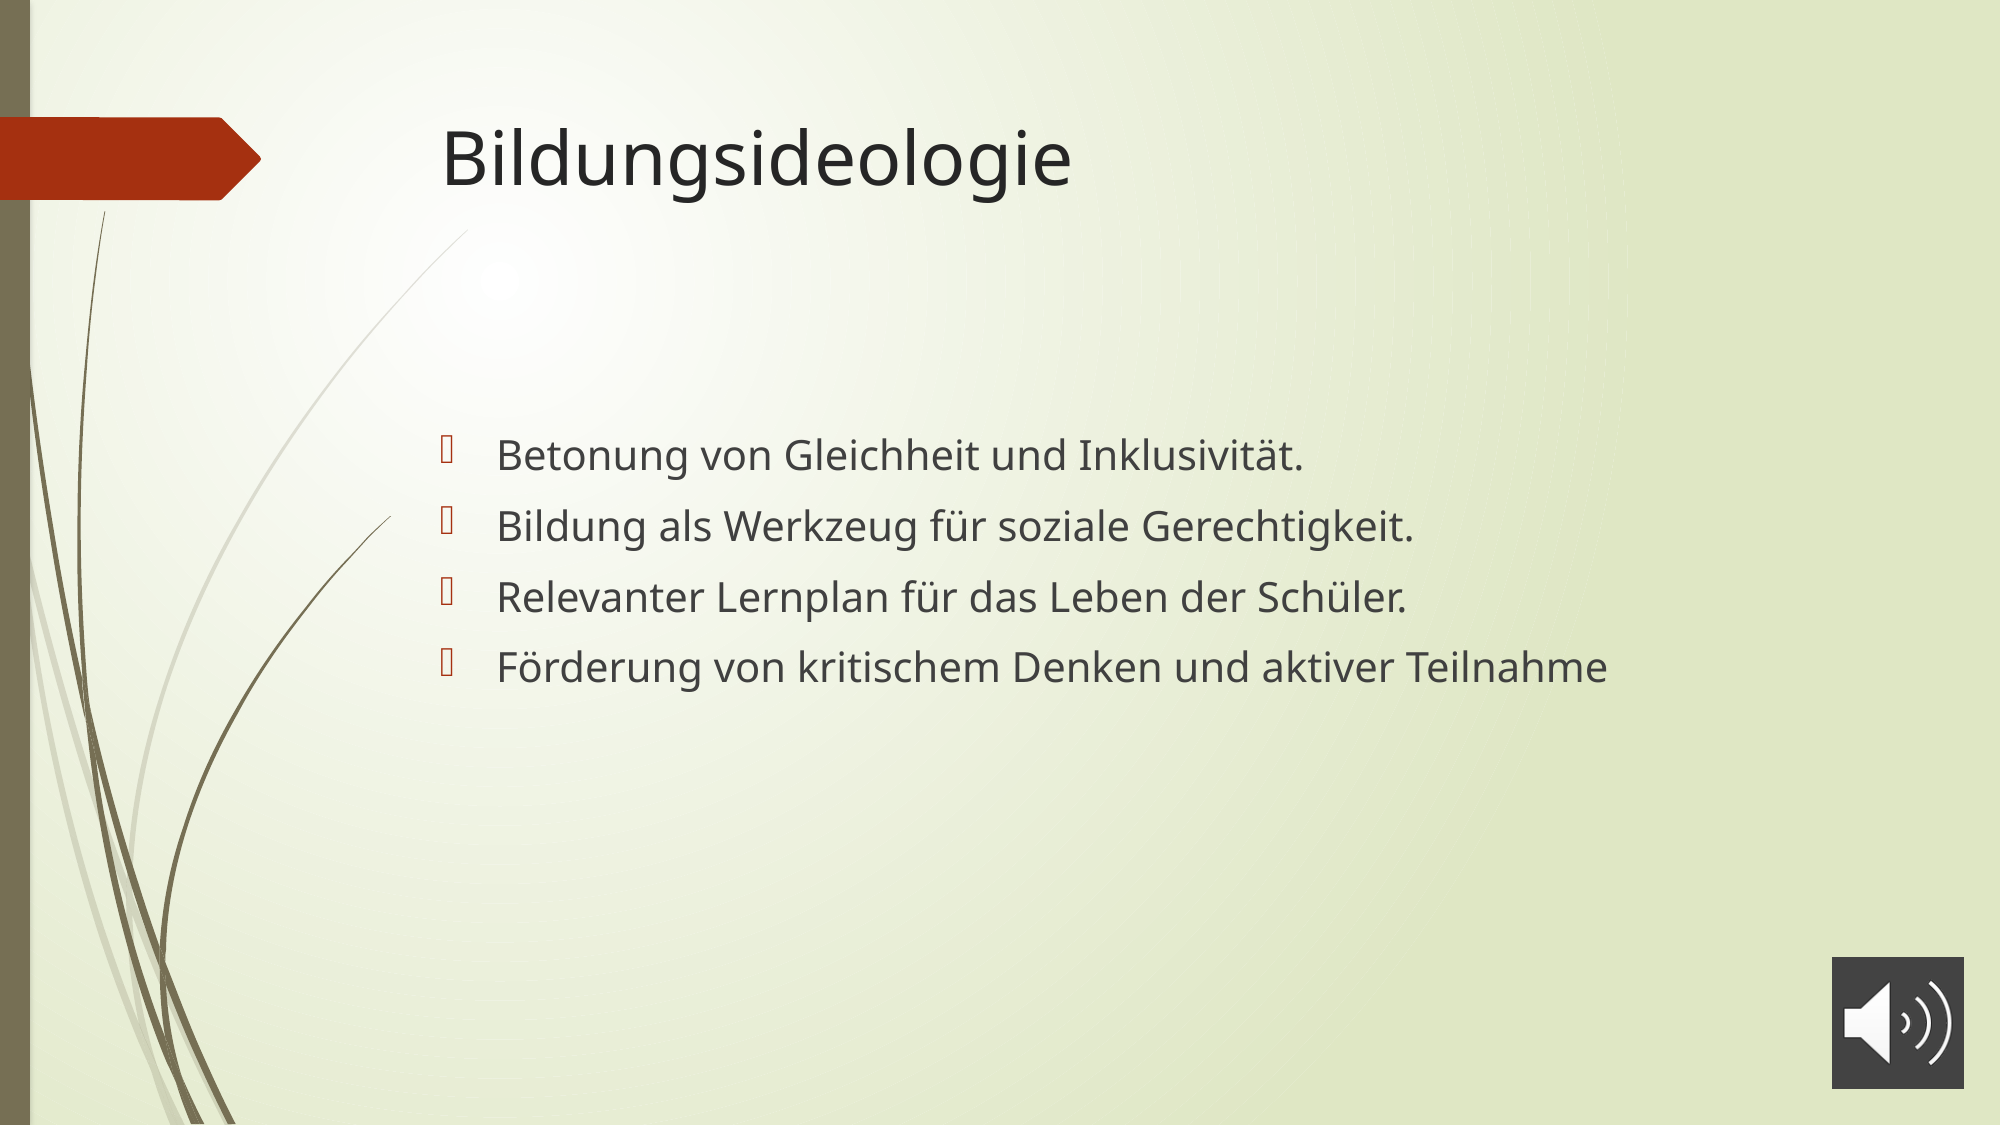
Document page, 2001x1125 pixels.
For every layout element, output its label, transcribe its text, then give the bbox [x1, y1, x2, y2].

title Bildungsideologie [425, 102, 1888, 313]
list Betonung von Gleichheit und Inklusivität. Bildung als Werkzeug für soziale Gerechtigkeit. Relevanter Lernplan für das Leben der Schüler. Förderung von kritischem Denken und aktiver Teilnahme [424, 350, 1888, 970]
picture [1830, 955, 1965, 1090]
